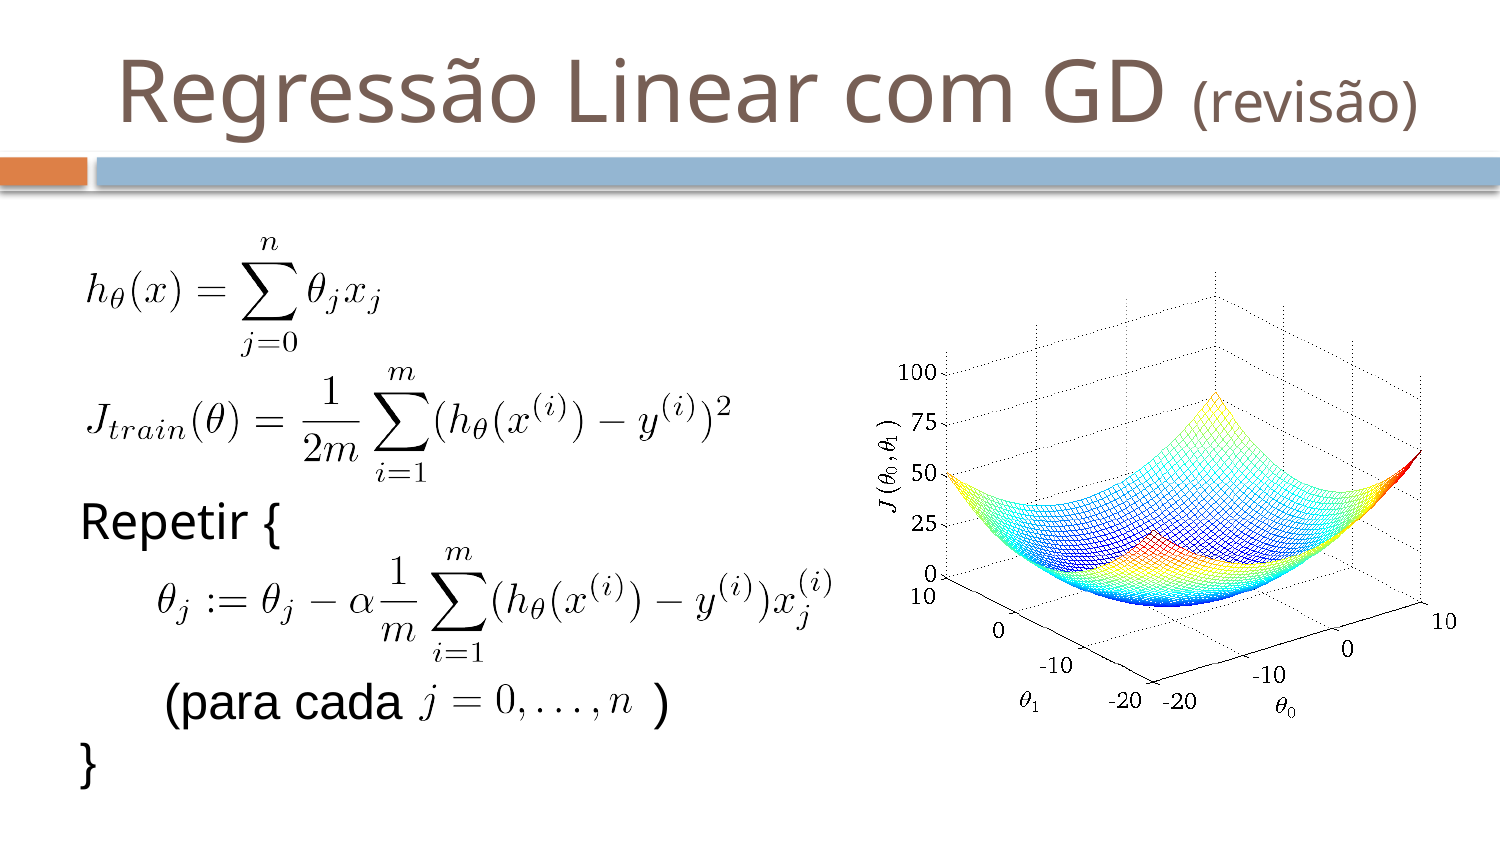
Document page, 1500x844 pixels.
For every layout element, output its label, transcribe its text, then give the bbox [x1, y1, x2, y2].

picture [418, 684, 632, 722]
picture [87, 367, 730, 481]
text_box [64, 481, 859, 801]
picture [840, 232, 1483, 737]
text_box Regressão Linear com GD (revisão) [100, 28, 1438, 150]
picture [87, 237, 381, 358]
